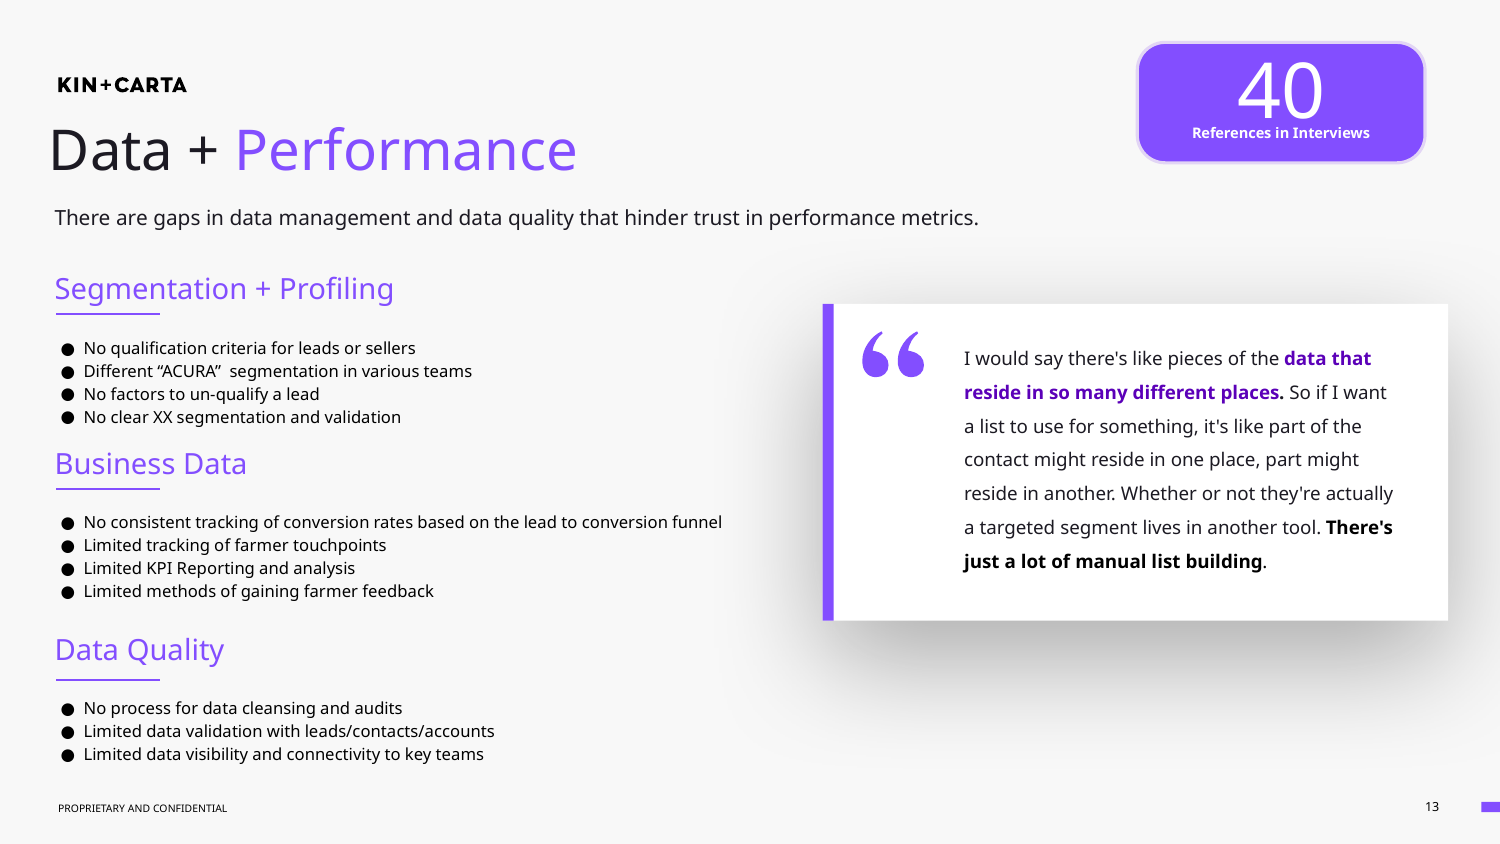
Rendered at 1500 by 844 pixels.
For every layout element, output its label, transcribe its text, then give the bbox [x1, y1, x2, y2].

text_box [822, 303, 1449, 621]
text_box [48, 620, 789, 791]
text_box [1110, 26, 1452, 164]
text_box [48, 434, 789, 620]
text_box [48, 259, 789, 431]
text_box There are gaps in data management and data quality that hinder trust in performance metrics. [48, 195, 1123, 236]
title Data + Performance [48, 118, 1067, 195]
